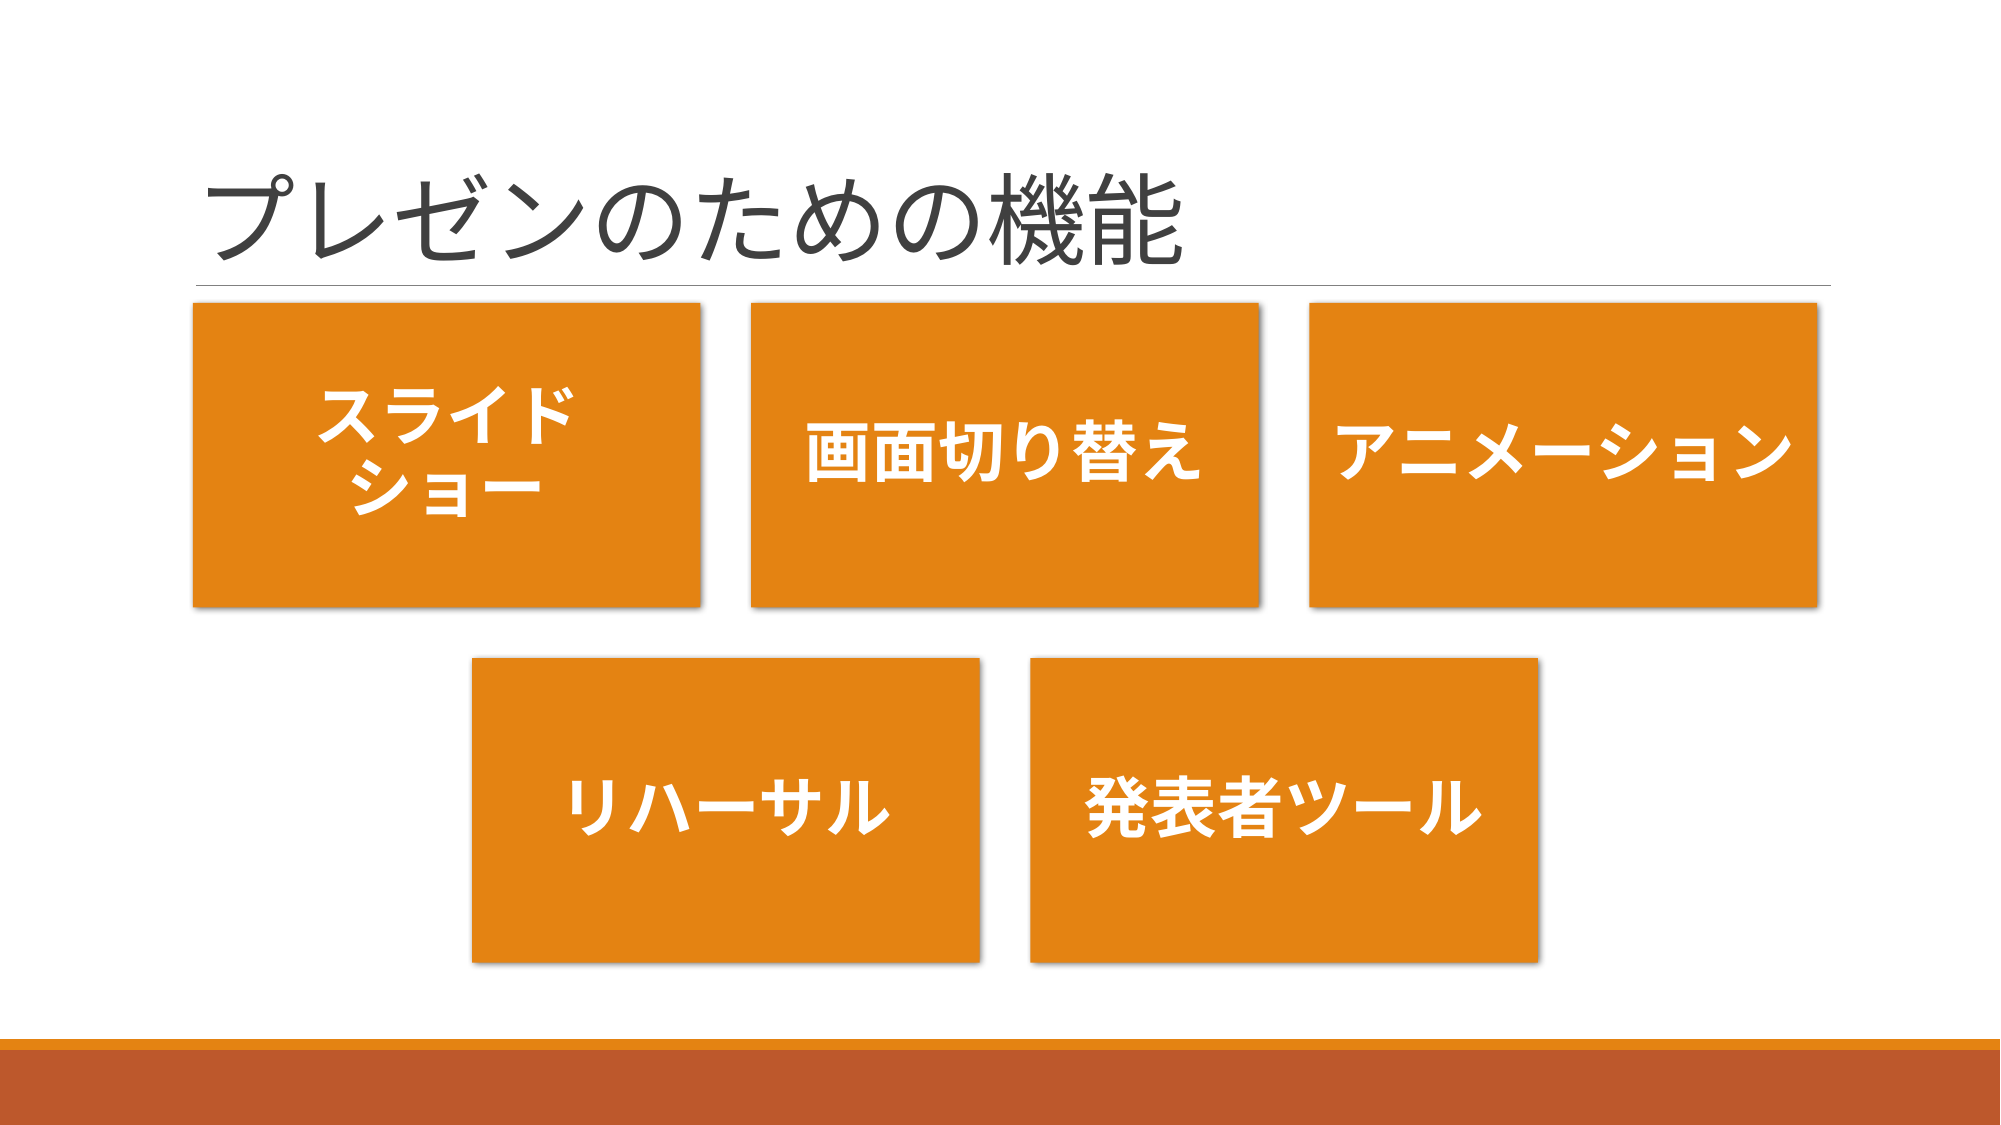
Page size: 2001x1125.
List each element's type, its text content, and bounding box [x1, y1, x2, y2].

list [179, 302, 1831, 964]
title プレゼンのための機能 [180, 47, 1830, 285]
